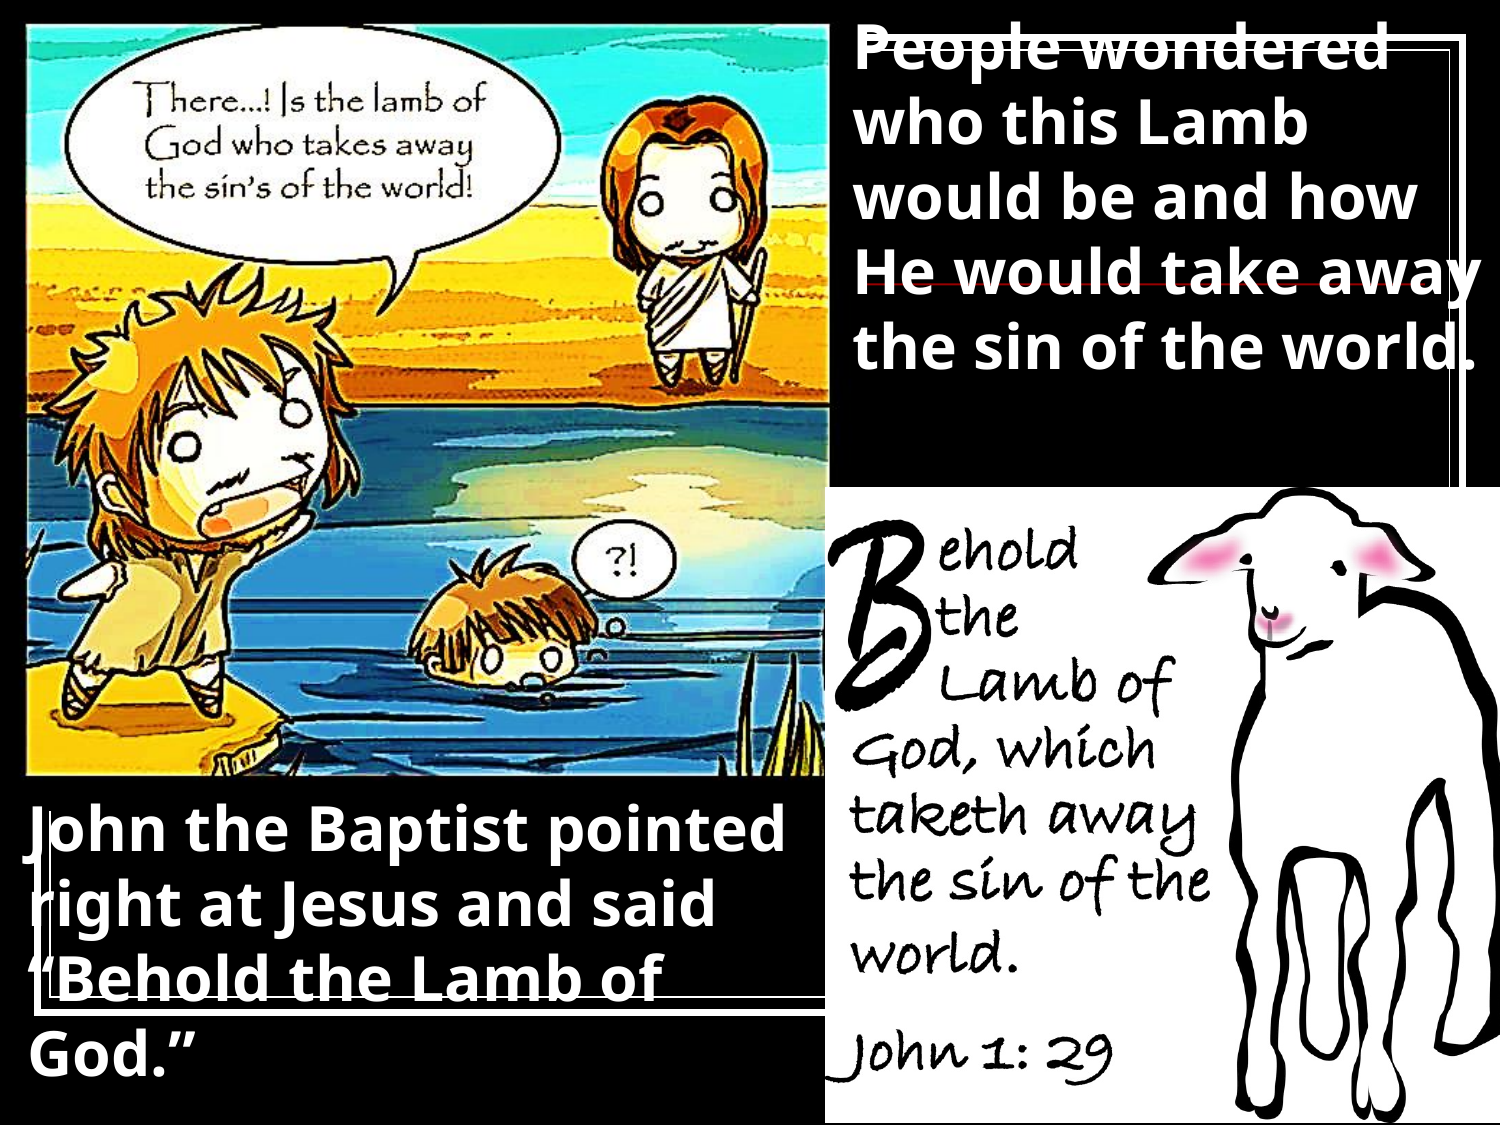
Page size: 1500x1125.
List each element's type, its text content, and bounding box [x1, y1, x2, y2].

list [824, 487, 1500, 1123]
text_box People wondered who this Lamb would be and how He would take away the sin of the world. [864, 0, 1500, 390]
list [0, 0, 863, 811]
text_box John the Baptist pointed right at Jesus and said “Behold the Lamb of God.” [12, 819, 819, 1097]
